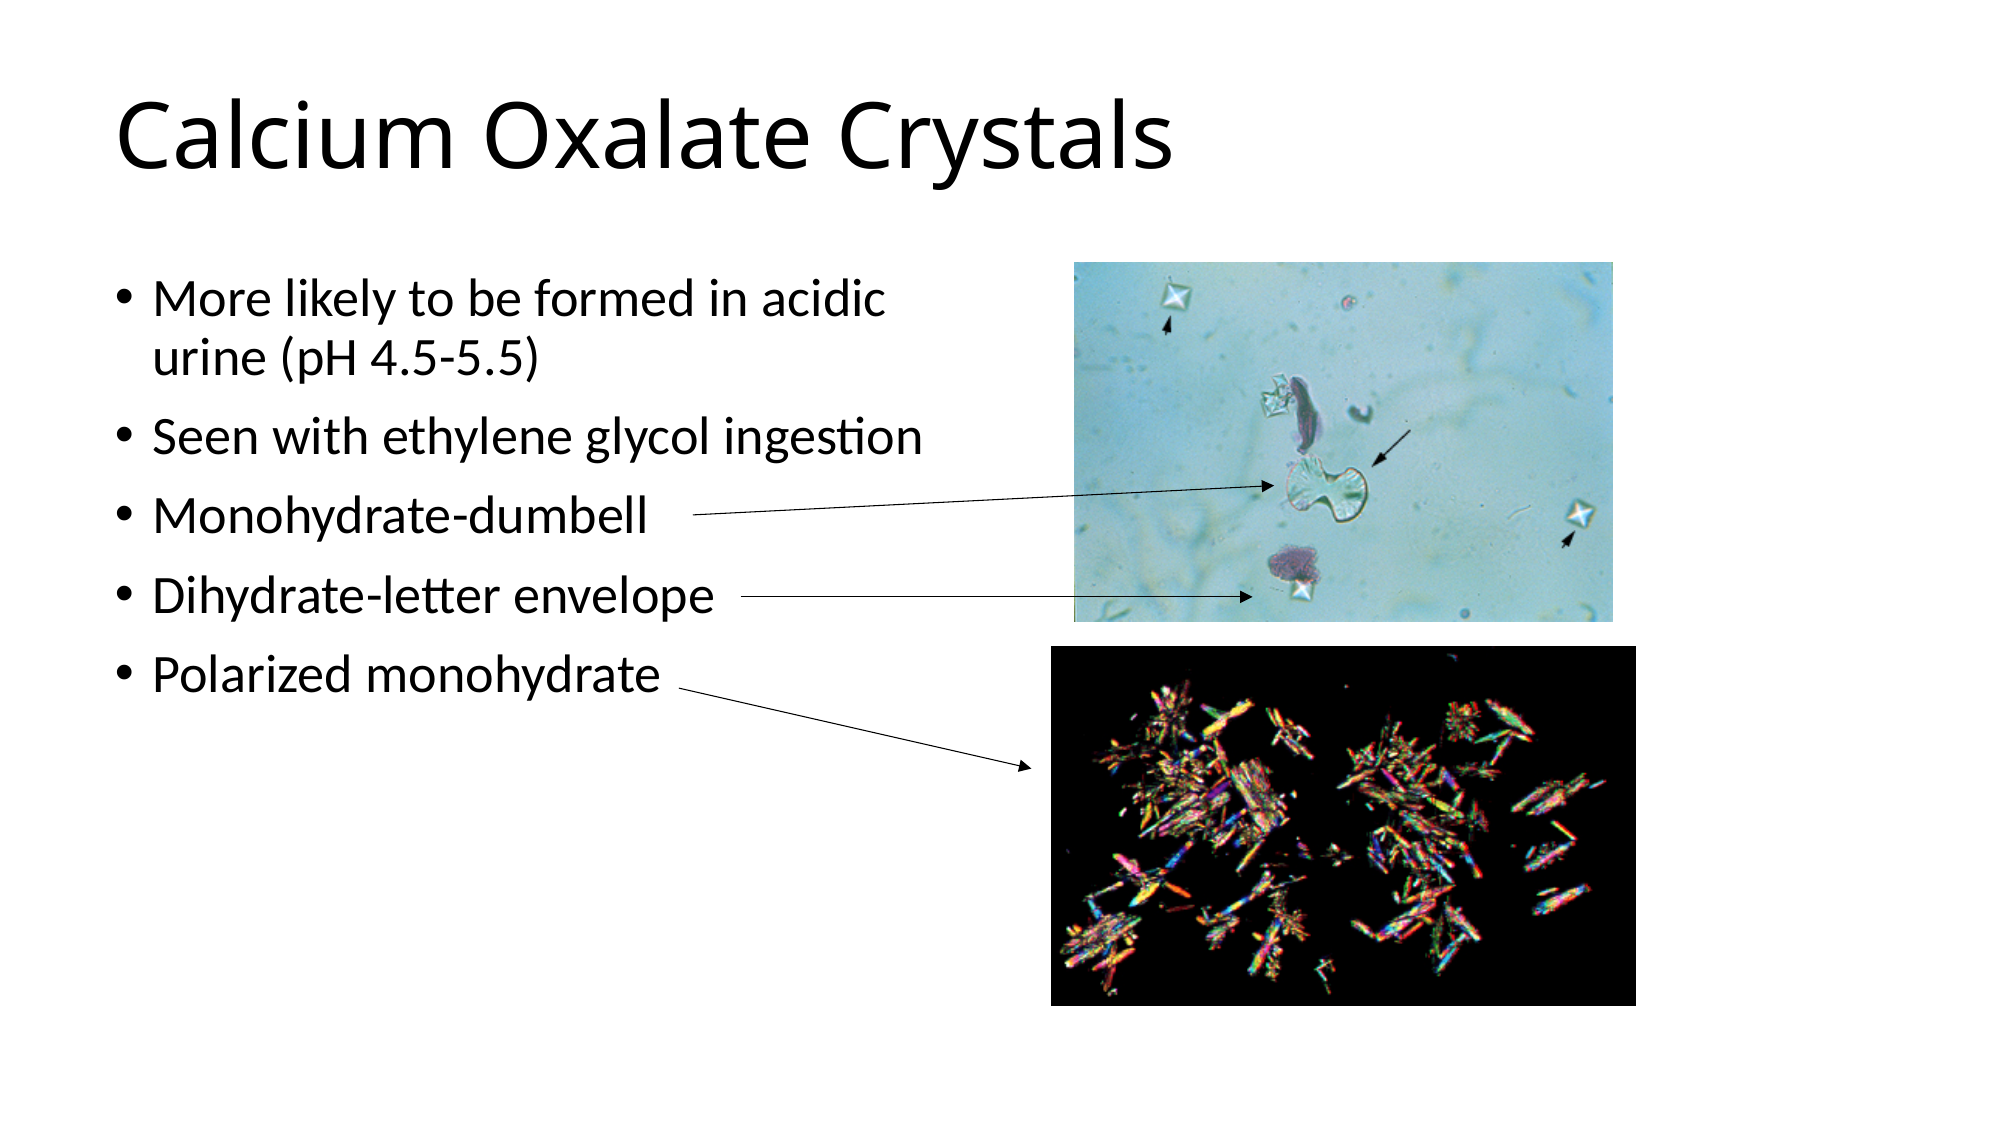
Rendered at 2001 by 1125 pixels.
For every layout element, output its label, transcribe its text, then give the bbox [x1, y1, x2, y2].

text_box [678, 688, 1032, 769]
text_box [692, 485, 1275, 515]
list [1074, 262, 1613, 622]
title Calcium Oxalate Crystals [99, 45, 1900, 233]
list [1051, 646, 1636, 1006]
list More likely to be formed in acidic urine (pH 4.5-5.5) Seen with ethylene glycol ingestion Monohydrate-dumbell Dihydrate-letter envelope Polarized monohydrate [99, 262, 984, 1006]
